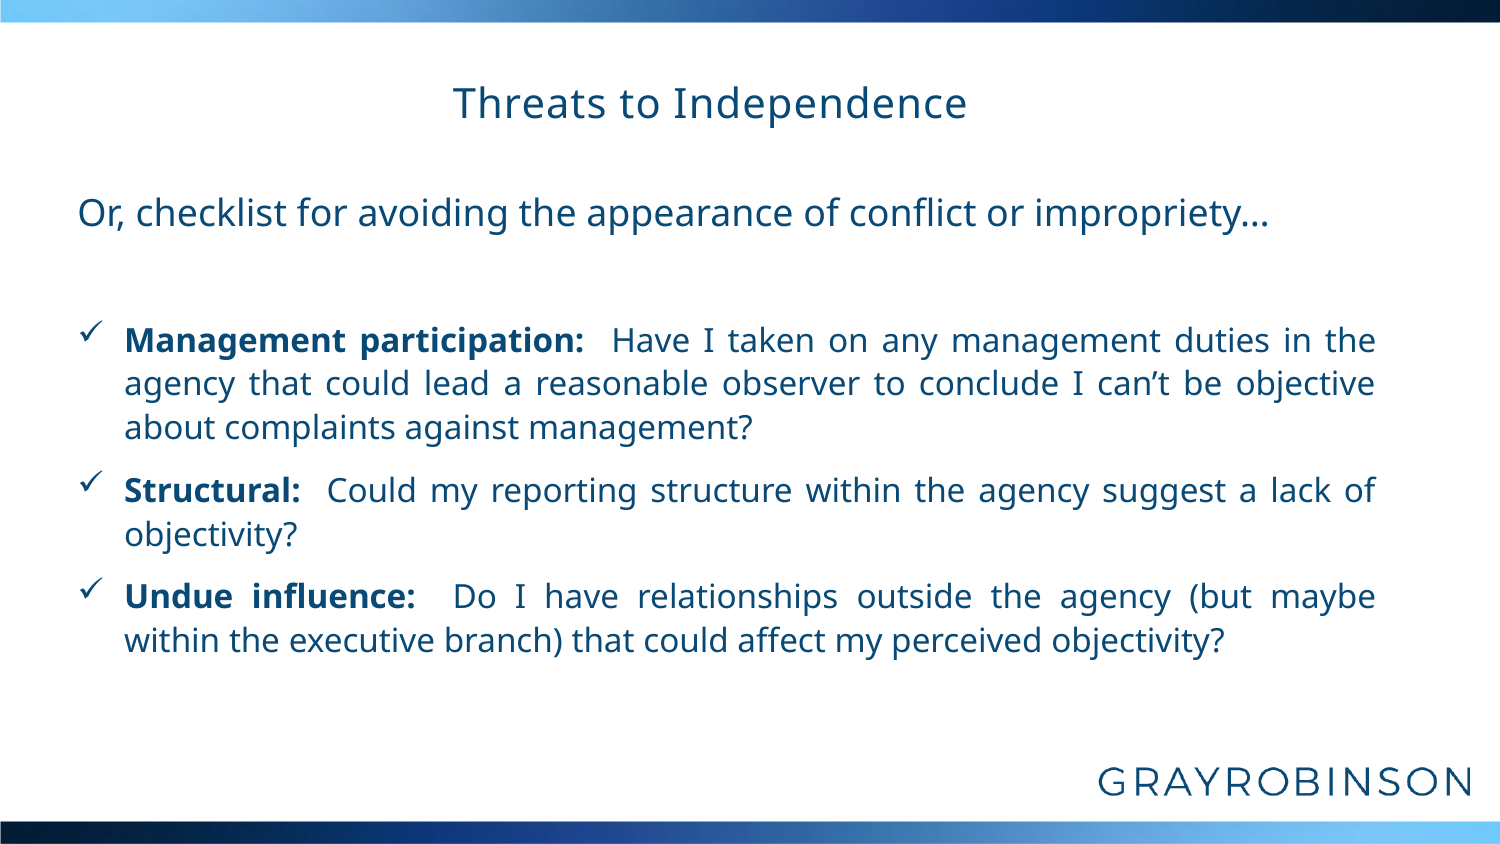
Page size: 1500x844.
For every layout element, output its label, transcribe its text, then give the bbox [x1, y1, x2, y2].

title Threats to Independence [80, 76, 1342, 123]
list Or, checklist for avoiding the appearance of conflict or impropriety… Management participation: Have I taken on any management duties in the agency that could lead a reasonable observer to conclude I can’t be objective about complaints against management? Structural: Could my reporting structure within the agency suggest a lack of objectivity? Undue influence: Do I have relationships outside the agency (but maybe within the executive branch) that could affect my perceived objectivity? [62, 123, 1393, 745]
picture [0, 0, 1500, 844]
